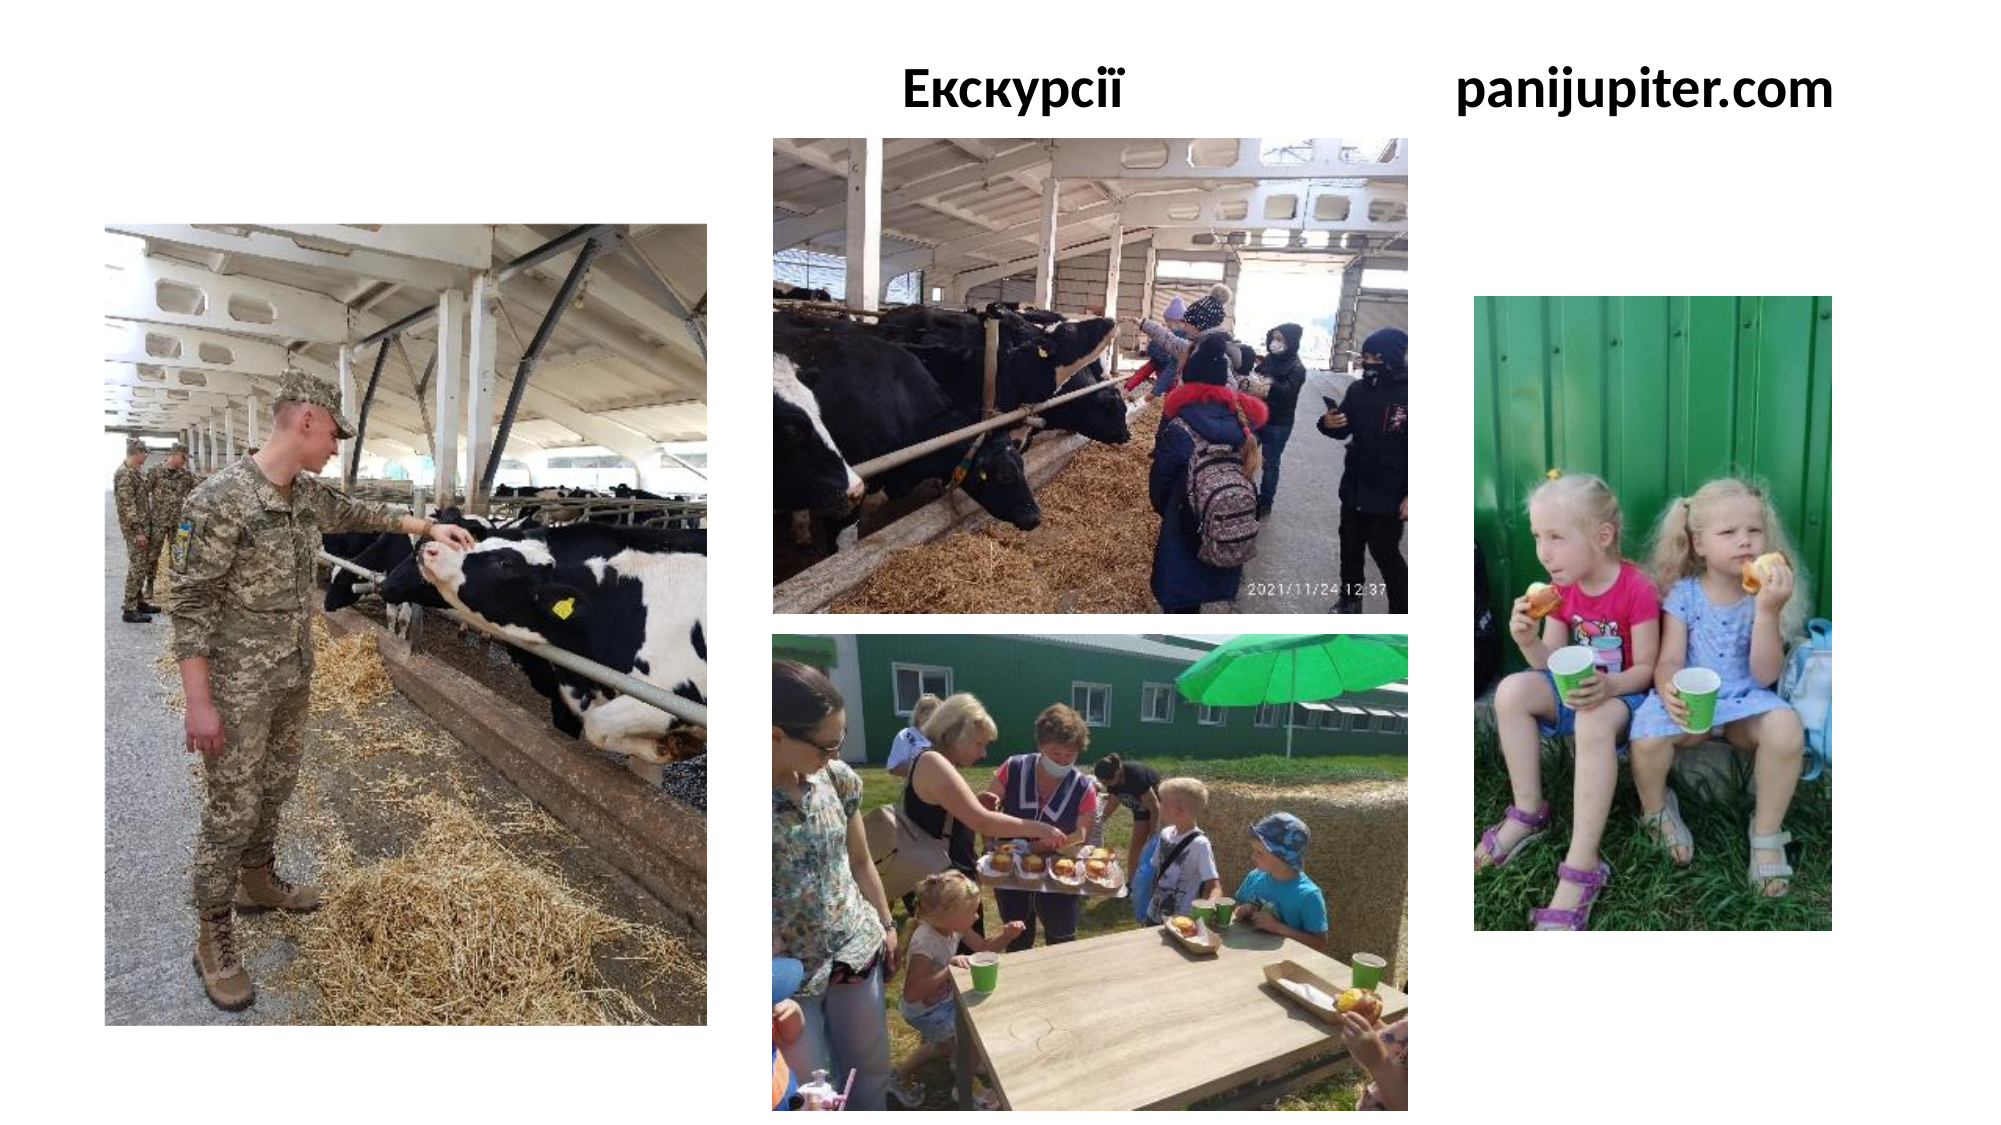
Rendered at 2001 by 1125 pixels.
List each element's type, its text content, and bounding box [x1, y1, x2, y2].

picture [1474, 296, 1832, 931]
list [4, 324, 807, 926]
title Екскурсії panijupiter.com [171, 59, 1850, 118]
picture [773, 138, 1408, 614]
picture [772, 634, 1408, 1111]
picture [106, 225, 707, 324]
picture [106, 926, 707, 1025]
